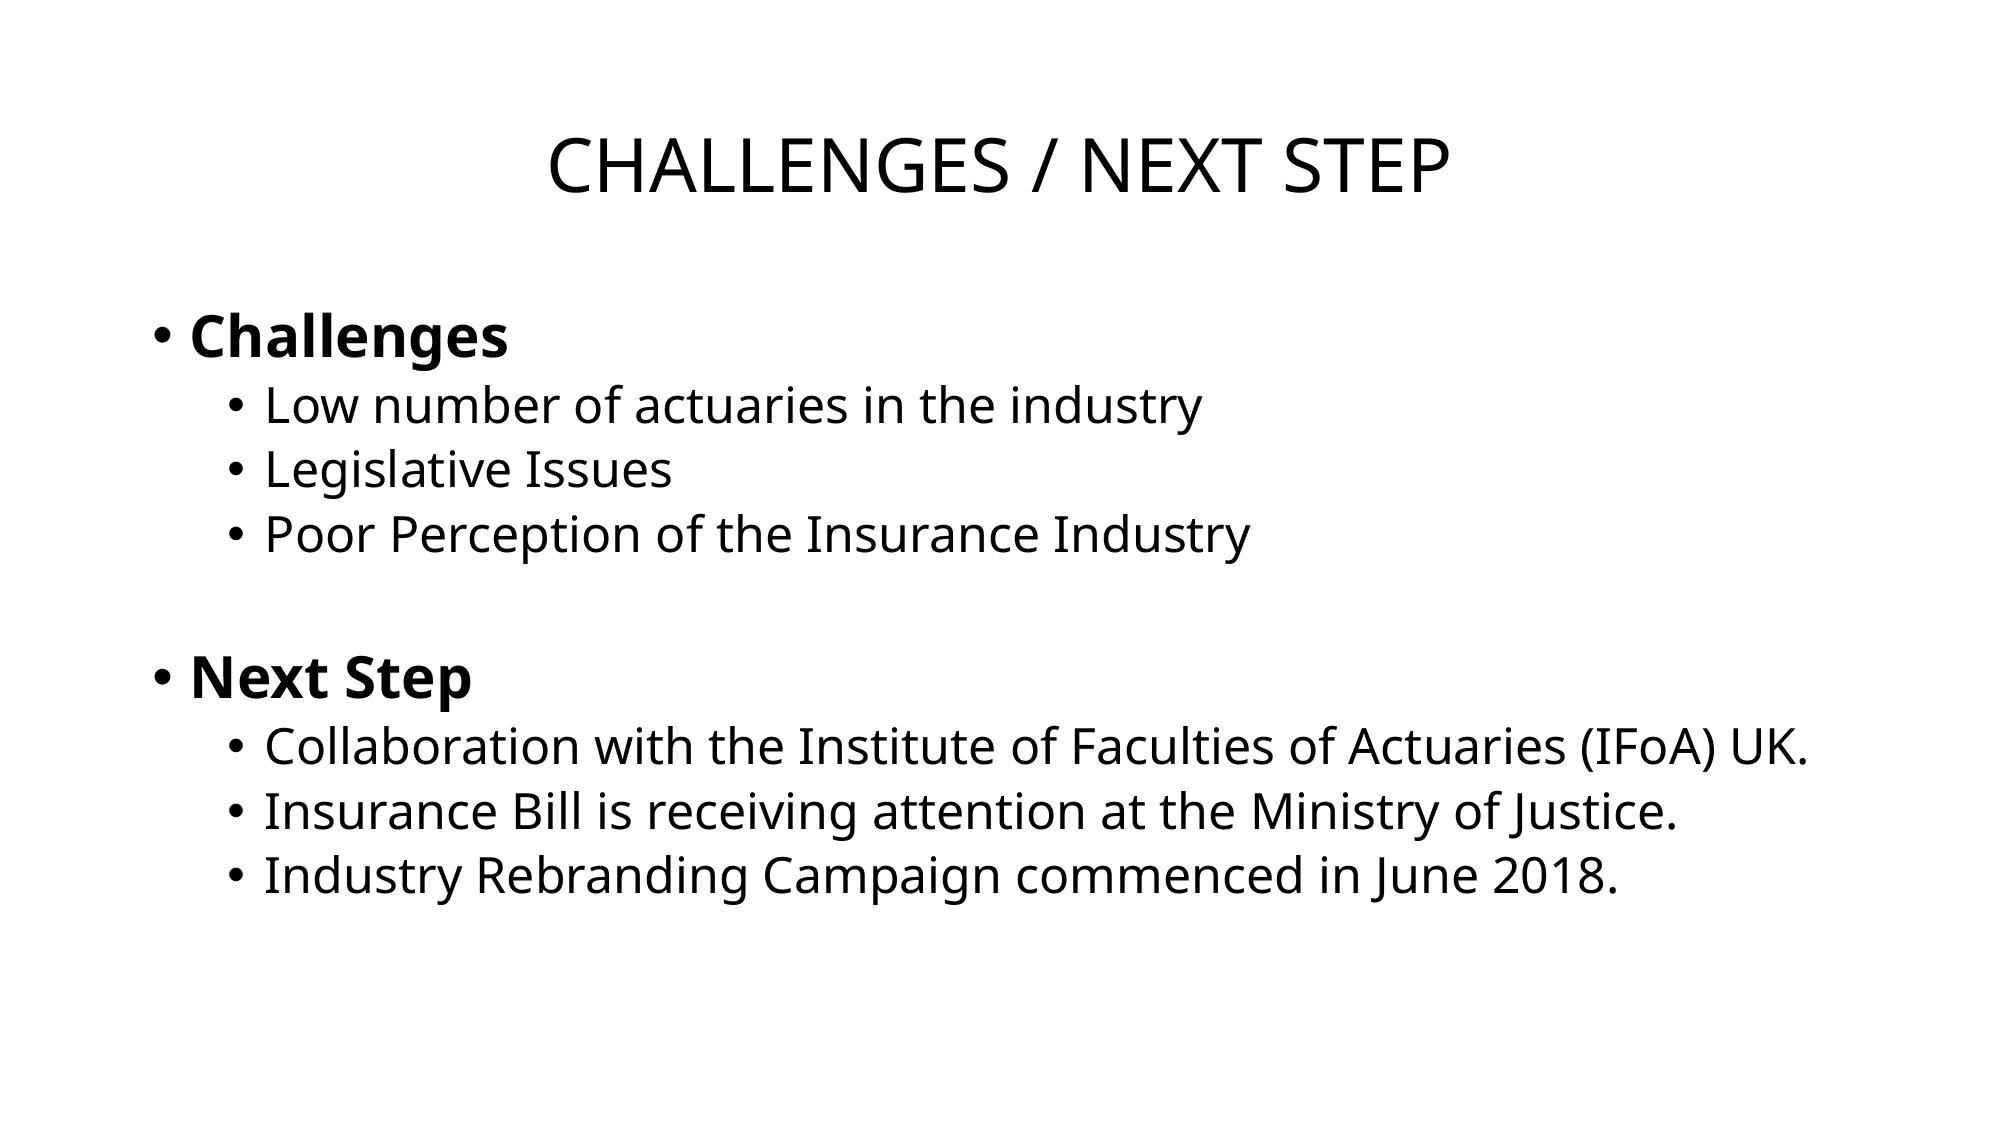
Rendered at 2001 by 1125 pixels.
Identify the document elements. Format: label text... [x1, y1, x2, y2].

title CHALLENGES / NEXT STEP [137, 59, 1863, 278]
list Challenges Low number of actuaries in the industry Legislative Issues Poor Perception of the Insurance Industry Next Step Collaboration with the Institute of Faculties of Actuaries (IFoA) UK. Insurance Bill is receiving attention at the Ministry of Justice. Industry Rebranding Campaign commenced in June 2018. [137, 299, 1863, 1014]
